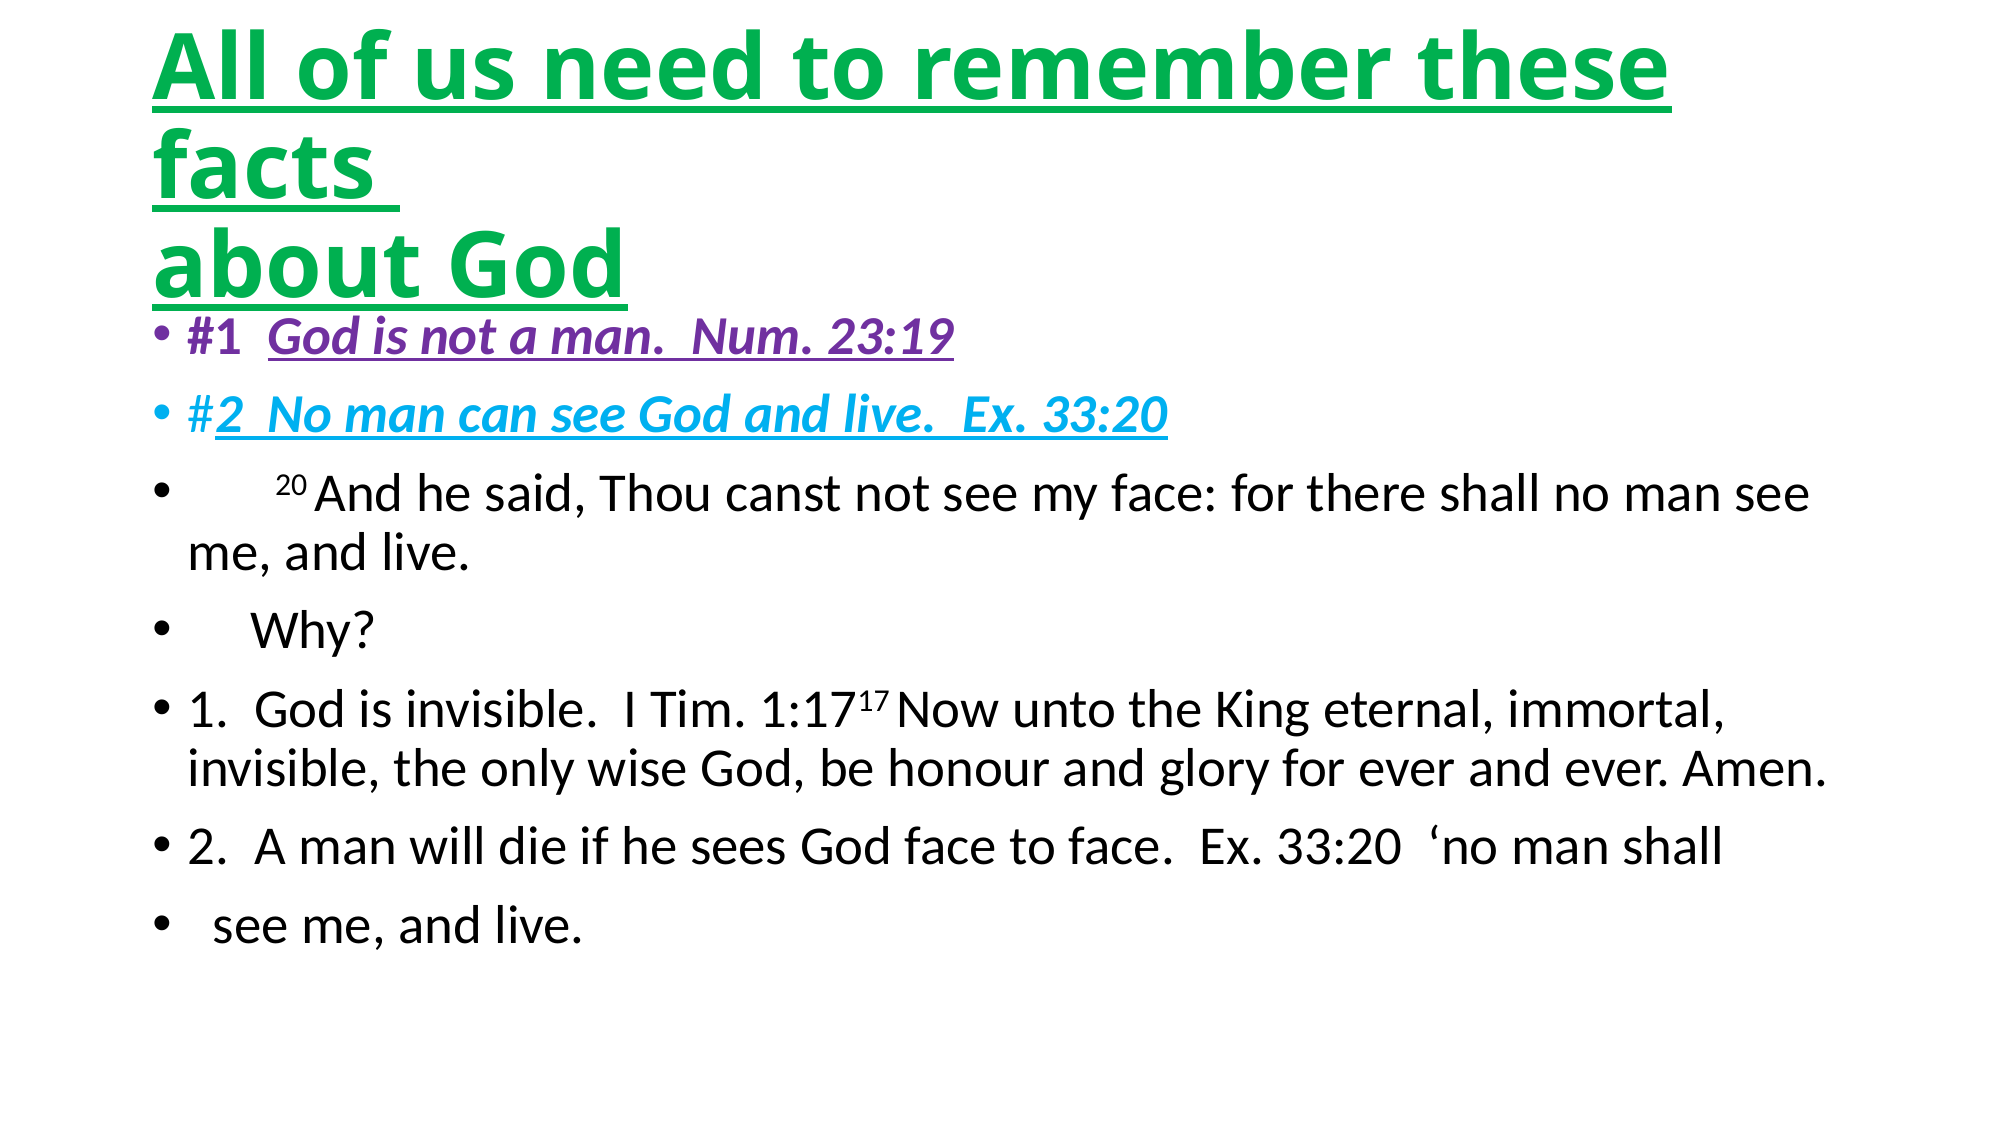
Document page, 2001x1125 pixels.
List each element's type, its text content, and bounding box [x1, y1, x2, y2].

title All of us need to remember these facts about God [137, 59, 1863, 278]
list #1 God is not a man. Num. 23:19 #2 No man can see God and live. Ex. 33:20 20 And he said, Thou canst not see my face: for there shall no man see me, and live. Why? 1. God is invisible. I Tim. 1:1717 Now unto the King eternal, immortal, invisible, the only wise God, be honour and glory for ever and ever. Amen. 2. A man will die if he sees God face to face. Ex. 33:20 ‘no man shall see me, and live. [137, 299, 1863, 1014]
